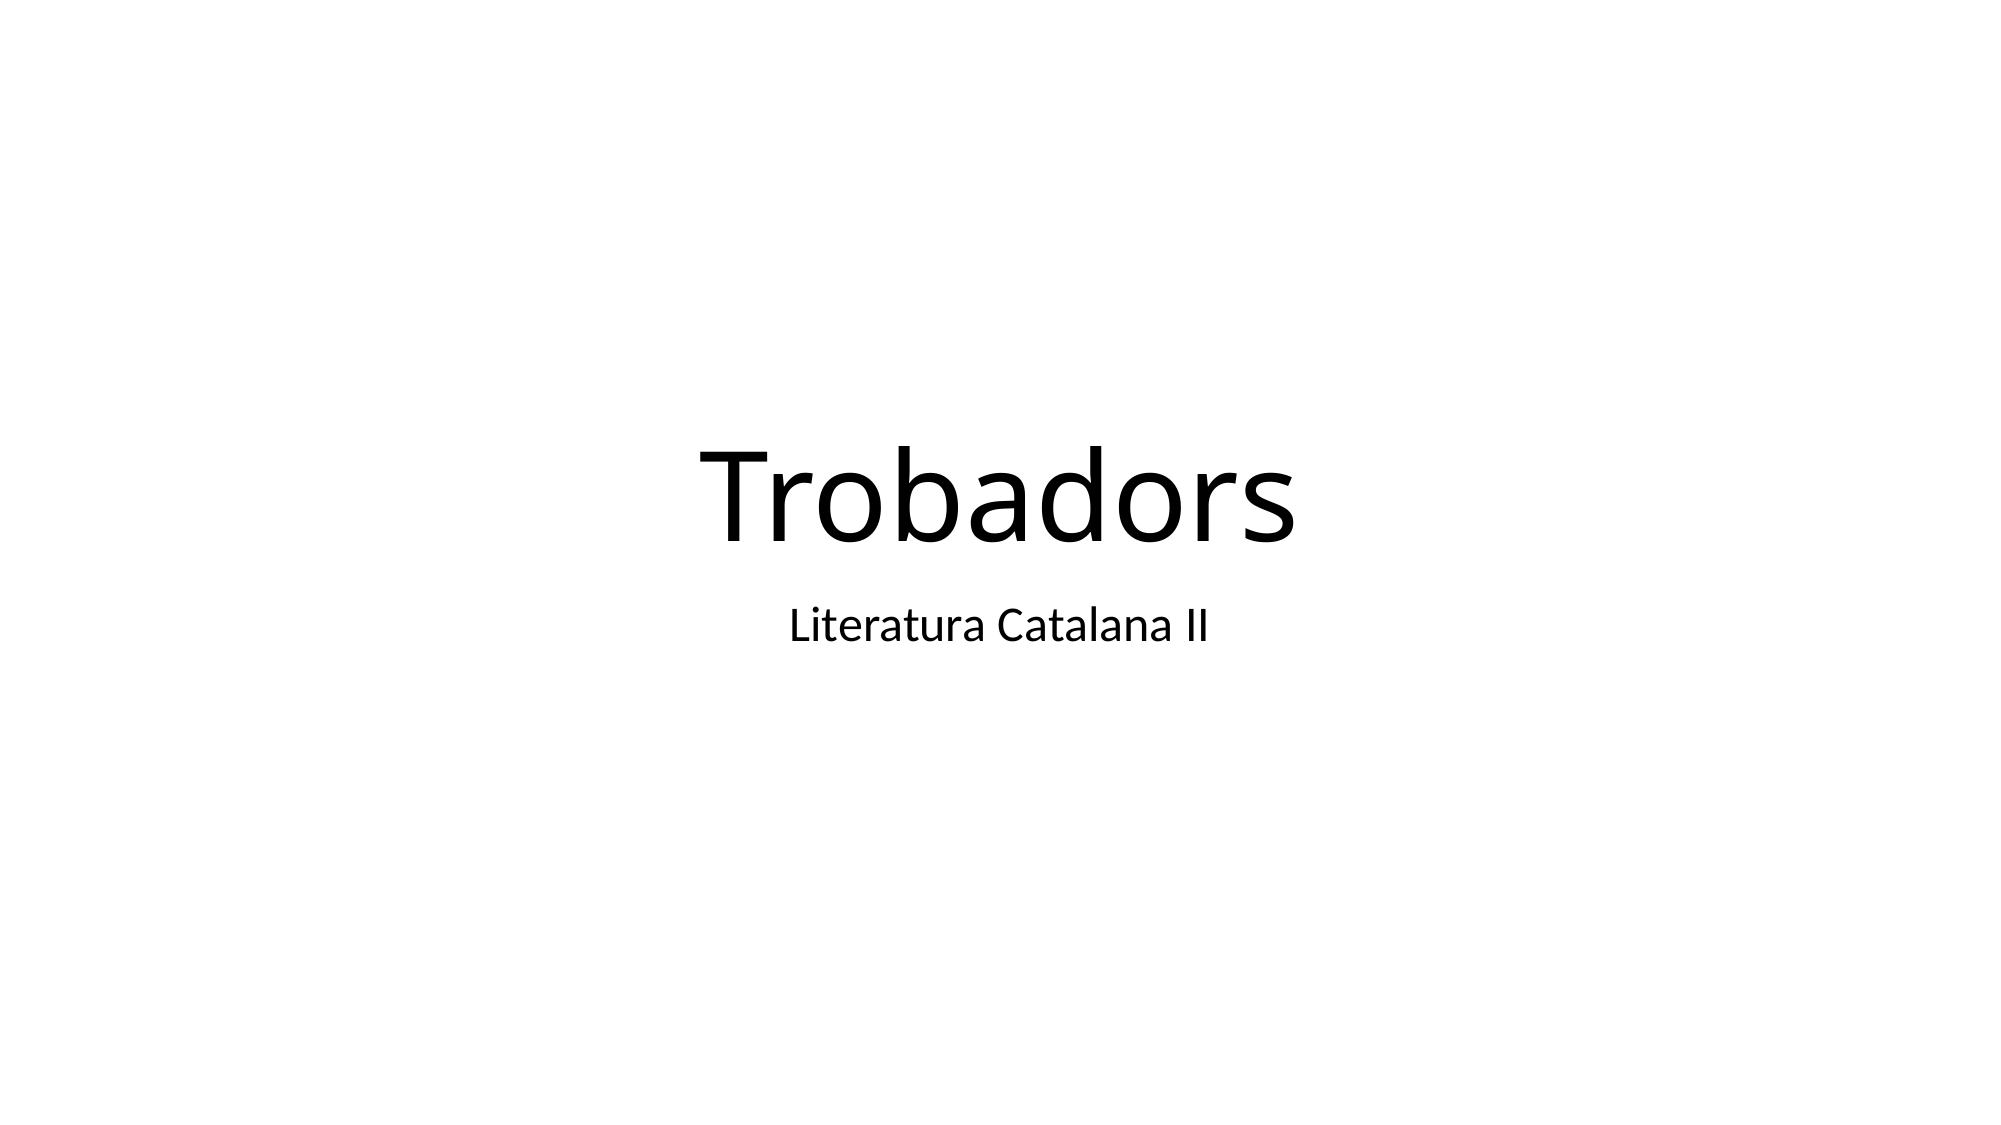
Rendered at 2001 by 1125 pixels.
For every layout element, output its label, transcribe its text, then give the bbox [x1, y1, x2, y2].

subtitle Literatura Catalana II [249, 590, 1750, 863]
title Trobadors [249, 184, 1750, 576]
